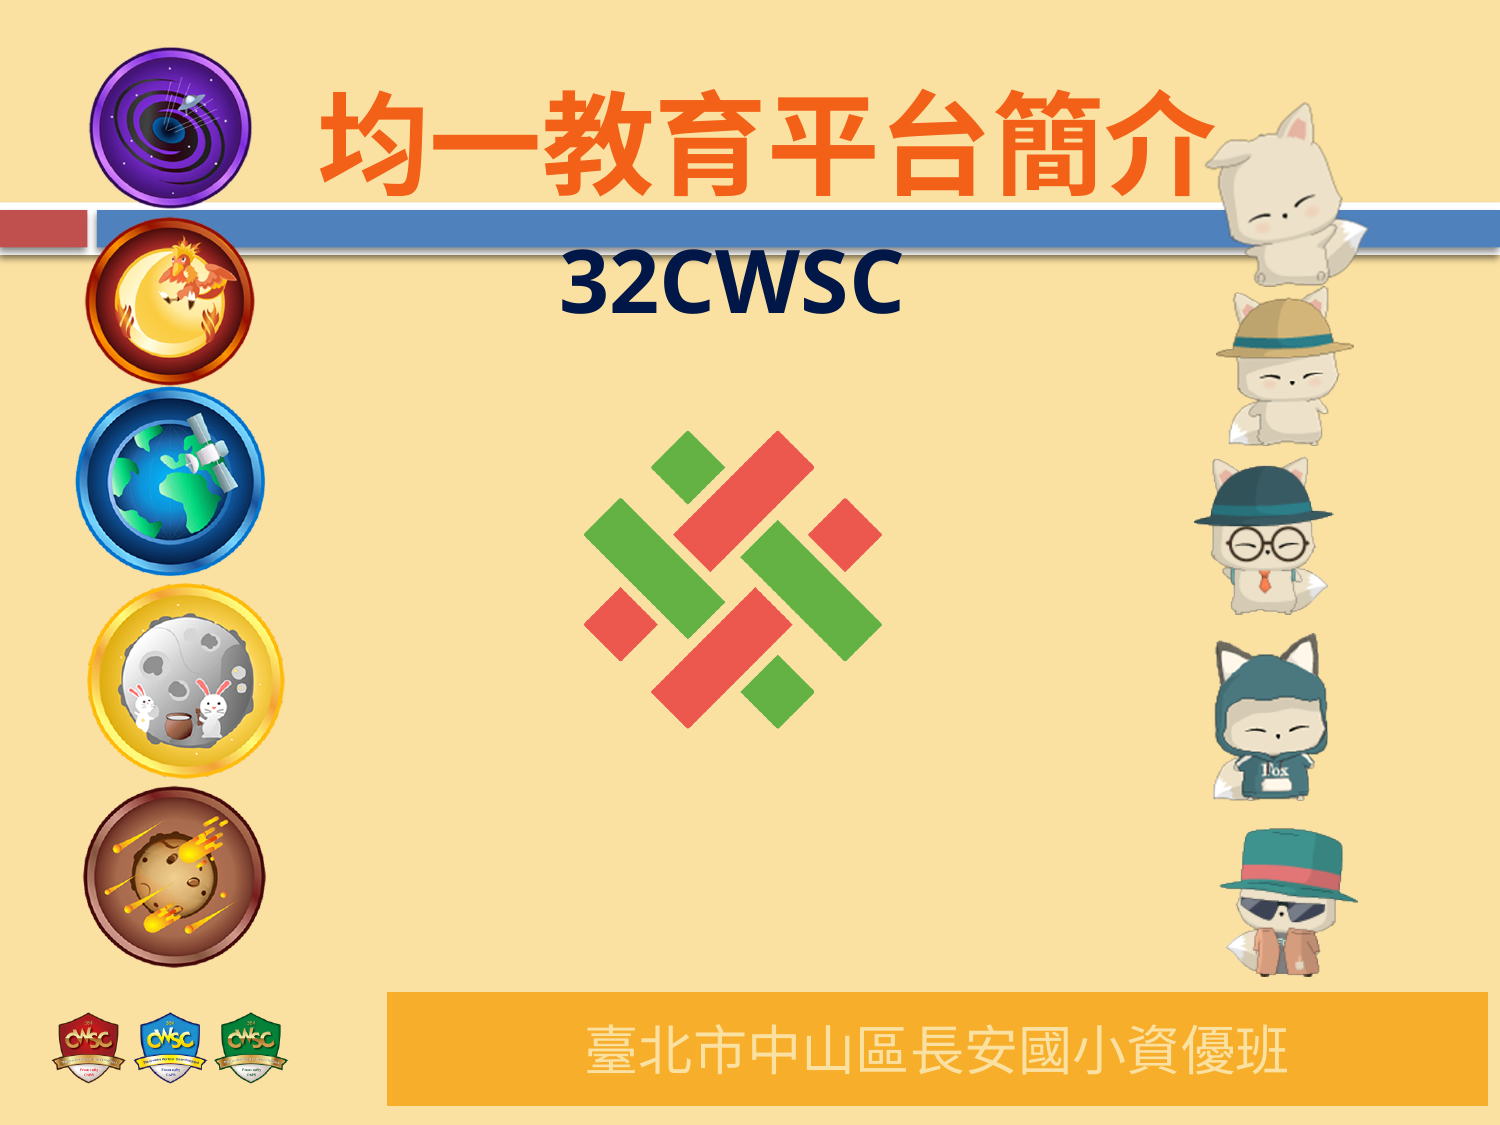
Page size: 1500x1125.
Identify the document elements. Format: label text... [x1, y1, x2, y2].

picture [1194, 455, 1334, 615]
picture [1211, 633, 1329, 801]
text_box 均一教育平台簡介 [302, 66, 1233, 217]
picture [40, 999, 295, 1094]
picture [1219, 828, 1358, 977]
picture [64, 38, 295, 977]
picture [1203, 102, 1369, 446]
picture [572, 420, 892, 740]
text_box 臺北市中山區長安國小資優班 [387, 992, 1488, 1105]
text_box 32CWSC [478, 217, 987, 339]
